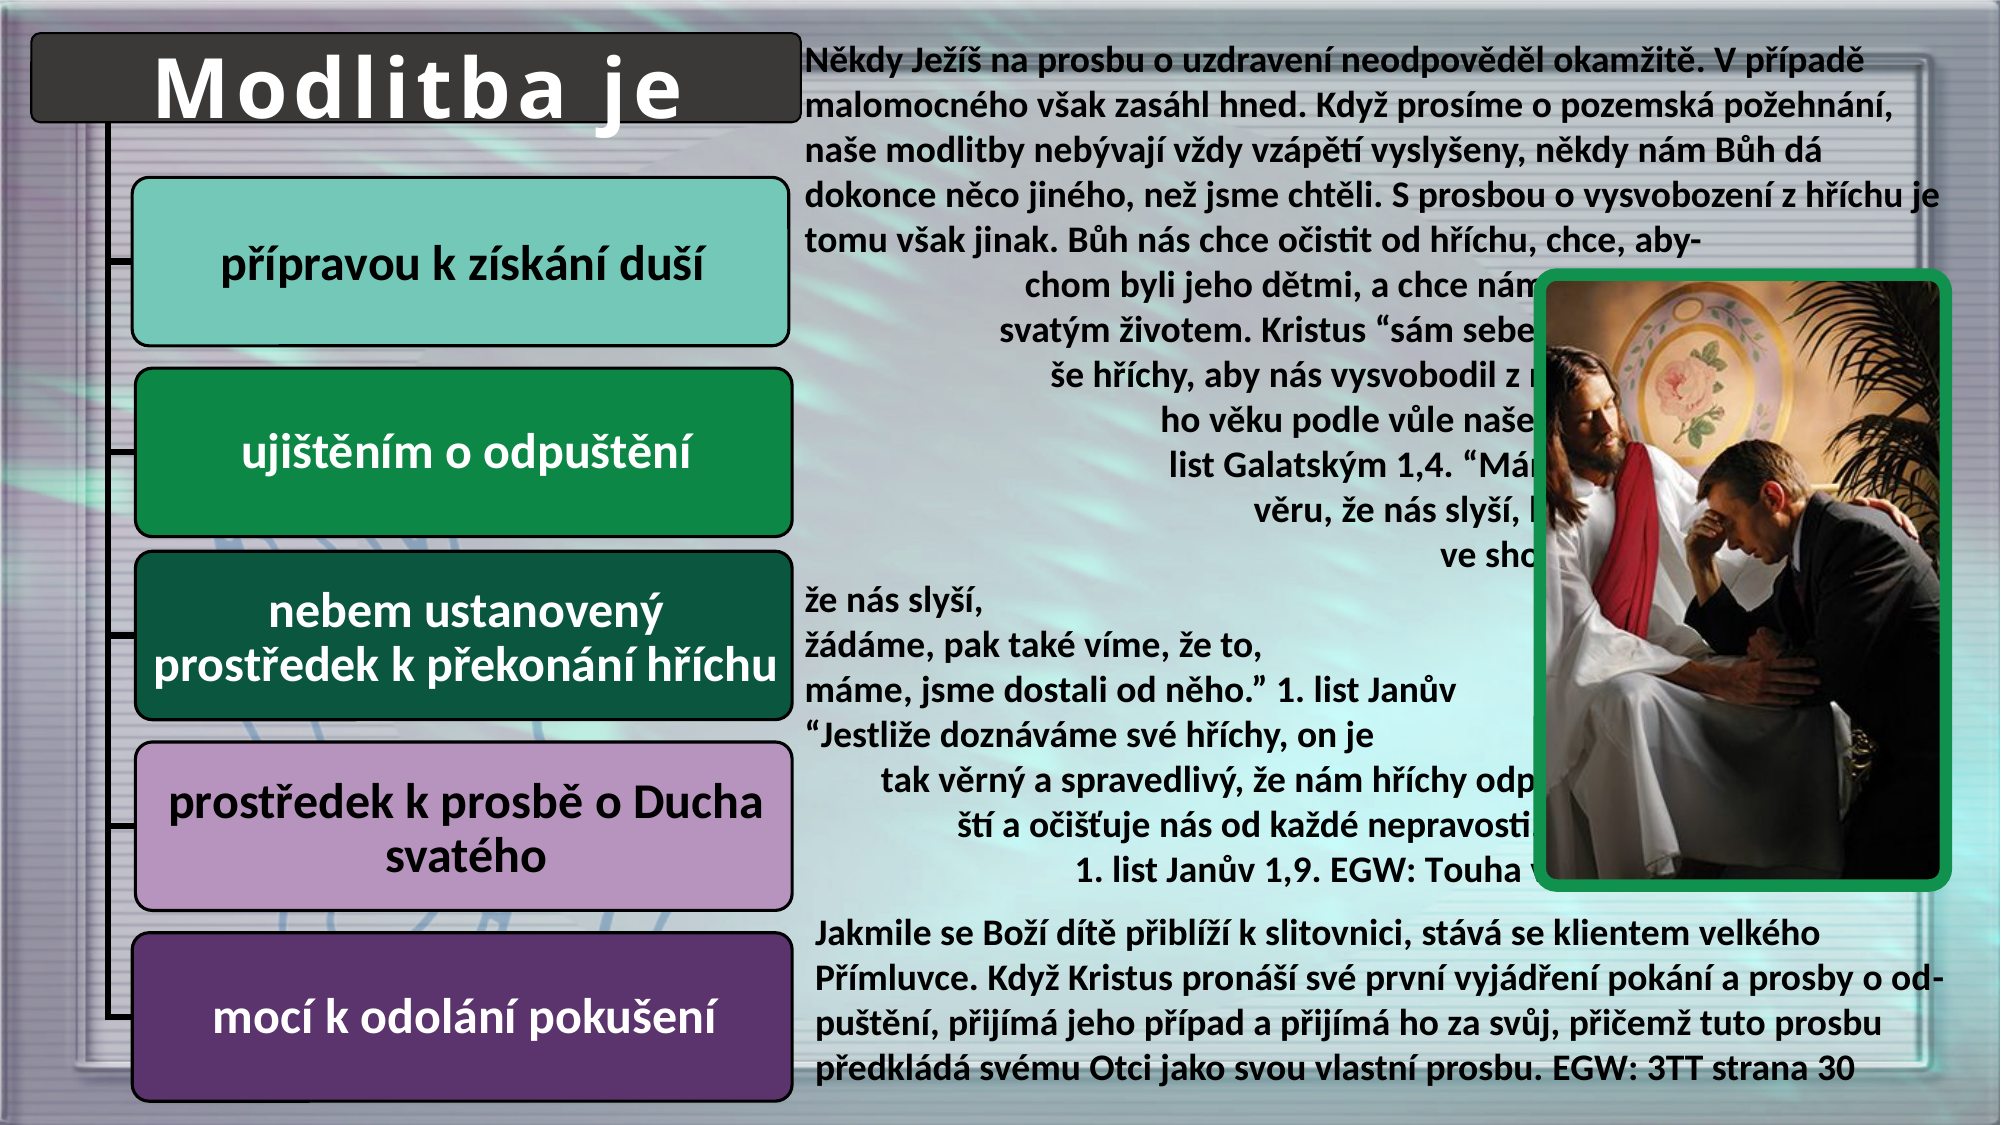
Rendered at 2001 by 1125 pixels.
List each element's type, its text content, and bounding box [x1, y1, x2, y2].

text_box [31, 0, 846, 1125]
picture [1539, 274, 1946, 886]
text_box Jakmile se Boží dítě přiblíží k slitovnici, stává se klientem velkého Přímluvce. Když Kristus pronáší své první vyjádření pokání a prosby o od-puštění, přijímá jeho případ a přijímá ho za svůj, přičemž tuto prosbu předkládá svému Otci jako svou vlastní prosbu. EGW: 3TT strana 30 [846, 900, 1969, 1095]
text_box Někdy Ježíš na prosbu o uzdravení neodpověděl okamžitě. V případě malomocného však zasáhl hned. Když prosíme o pozemská požehnání, naše modlitby nebývají vždy vzápětí vyslyšeny, někdy nám Bůh dá dokonce něco jiného, než jsme chtěli. S prosbou o vysvobození z hříchu je tomu však jinak. Bůh nás chce očistit od hříchu, chce, aby- chom byli jeho dětmi, a chce nám pomoci žít svatým životem. Kristus “sám sebe vydal za na- še hříchy, aby nás vysvobodil z nynějšího zlé- ho věku podle vůle našeho Boha a Otce” list Galatským 1,4. “Máme v něho pevnou dů- věru, že nás slyší, kdykoliv o něco požádáme ve shodě s jeho vůlí. A víme-li, že nás slyší, kdykoliv o něco žádáme, pak také víme, že to, co máme, jsme dostali od něho.” 1. list Janův 5,14.15. “Jestliže doznáváme své hříchy, on je tak věrný a spravedlivý, že nám hříchy odpou- ští a očišťuje nás od každé nepravosti.” 1. list Janův 1,9. EGW: Touha věků strana 166 [846, 27, 1969, 898]
